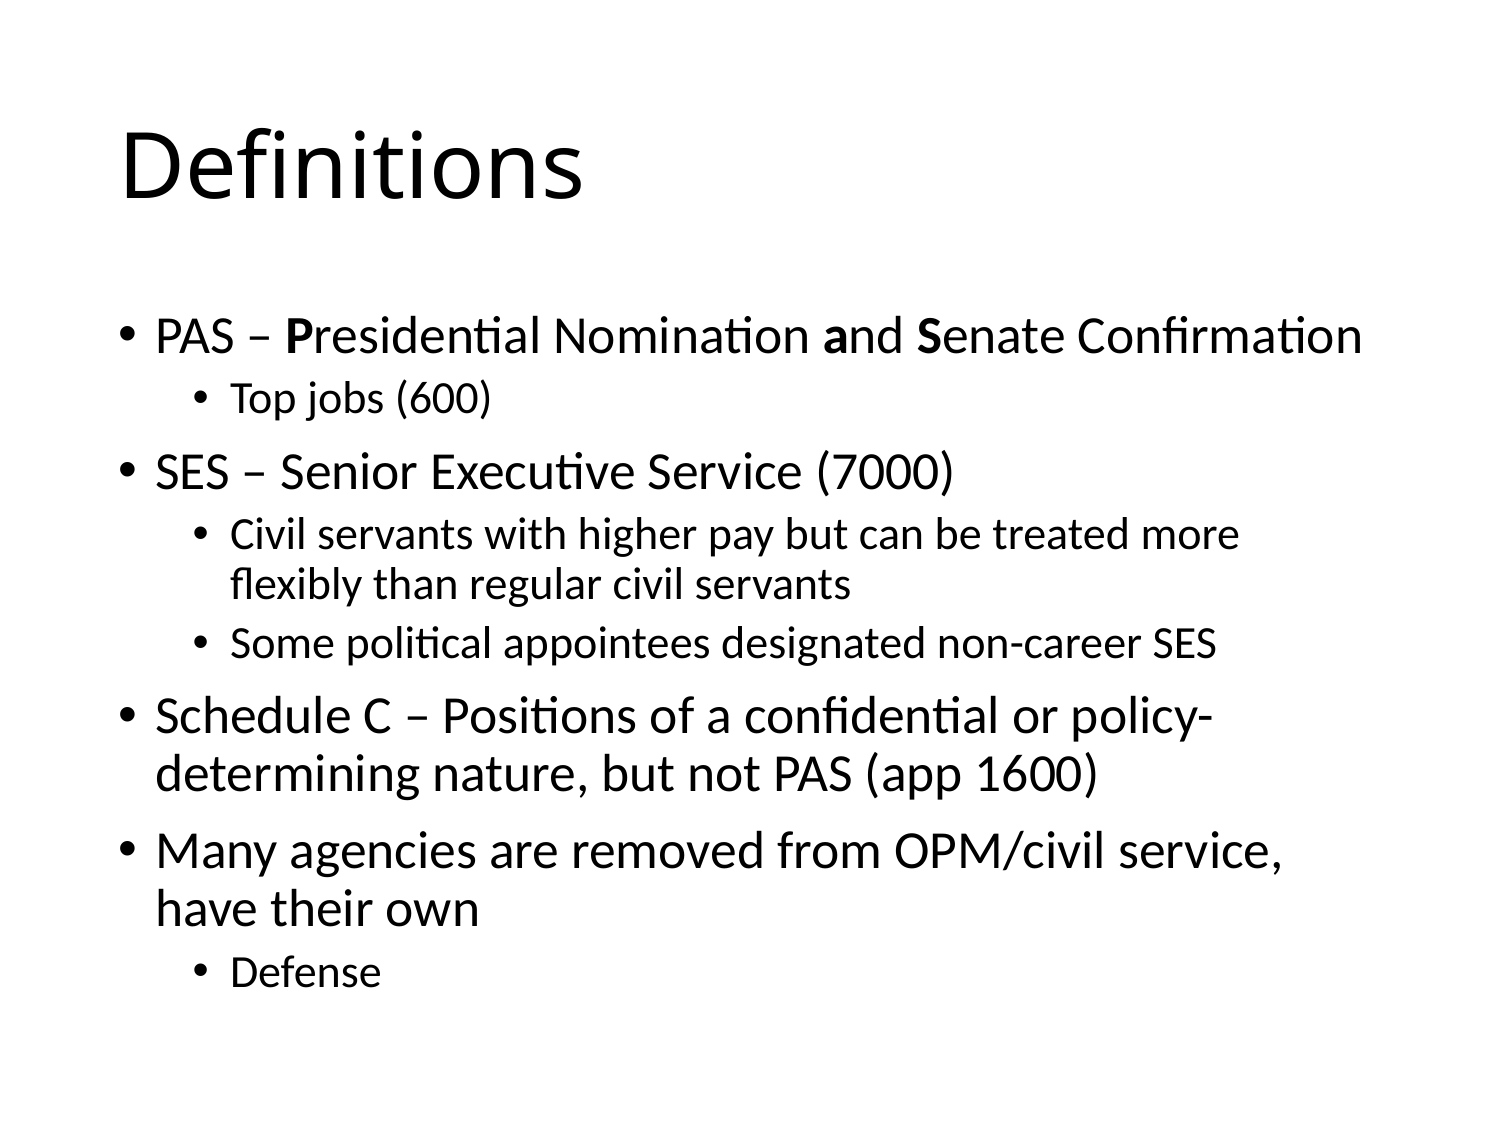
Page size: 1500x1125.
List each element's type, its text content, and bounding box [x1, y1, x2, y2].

title Definitions [103, 59, 1397, 278]
list PAS – Presidential Nomination and Senate Confirmation Top jobs (600) SES – Senior Executive Service (7000) Civil servants with higher pay but can be treated more flexibly than regular civil servants Some political appointees designated non-career SES Schedule C – Positions of a confidential or policy-determining nature, but not PAS (app 1600) Many agencies are removed from OPM/civil service, have their own Defense [103, 299, 1397, 1014]
